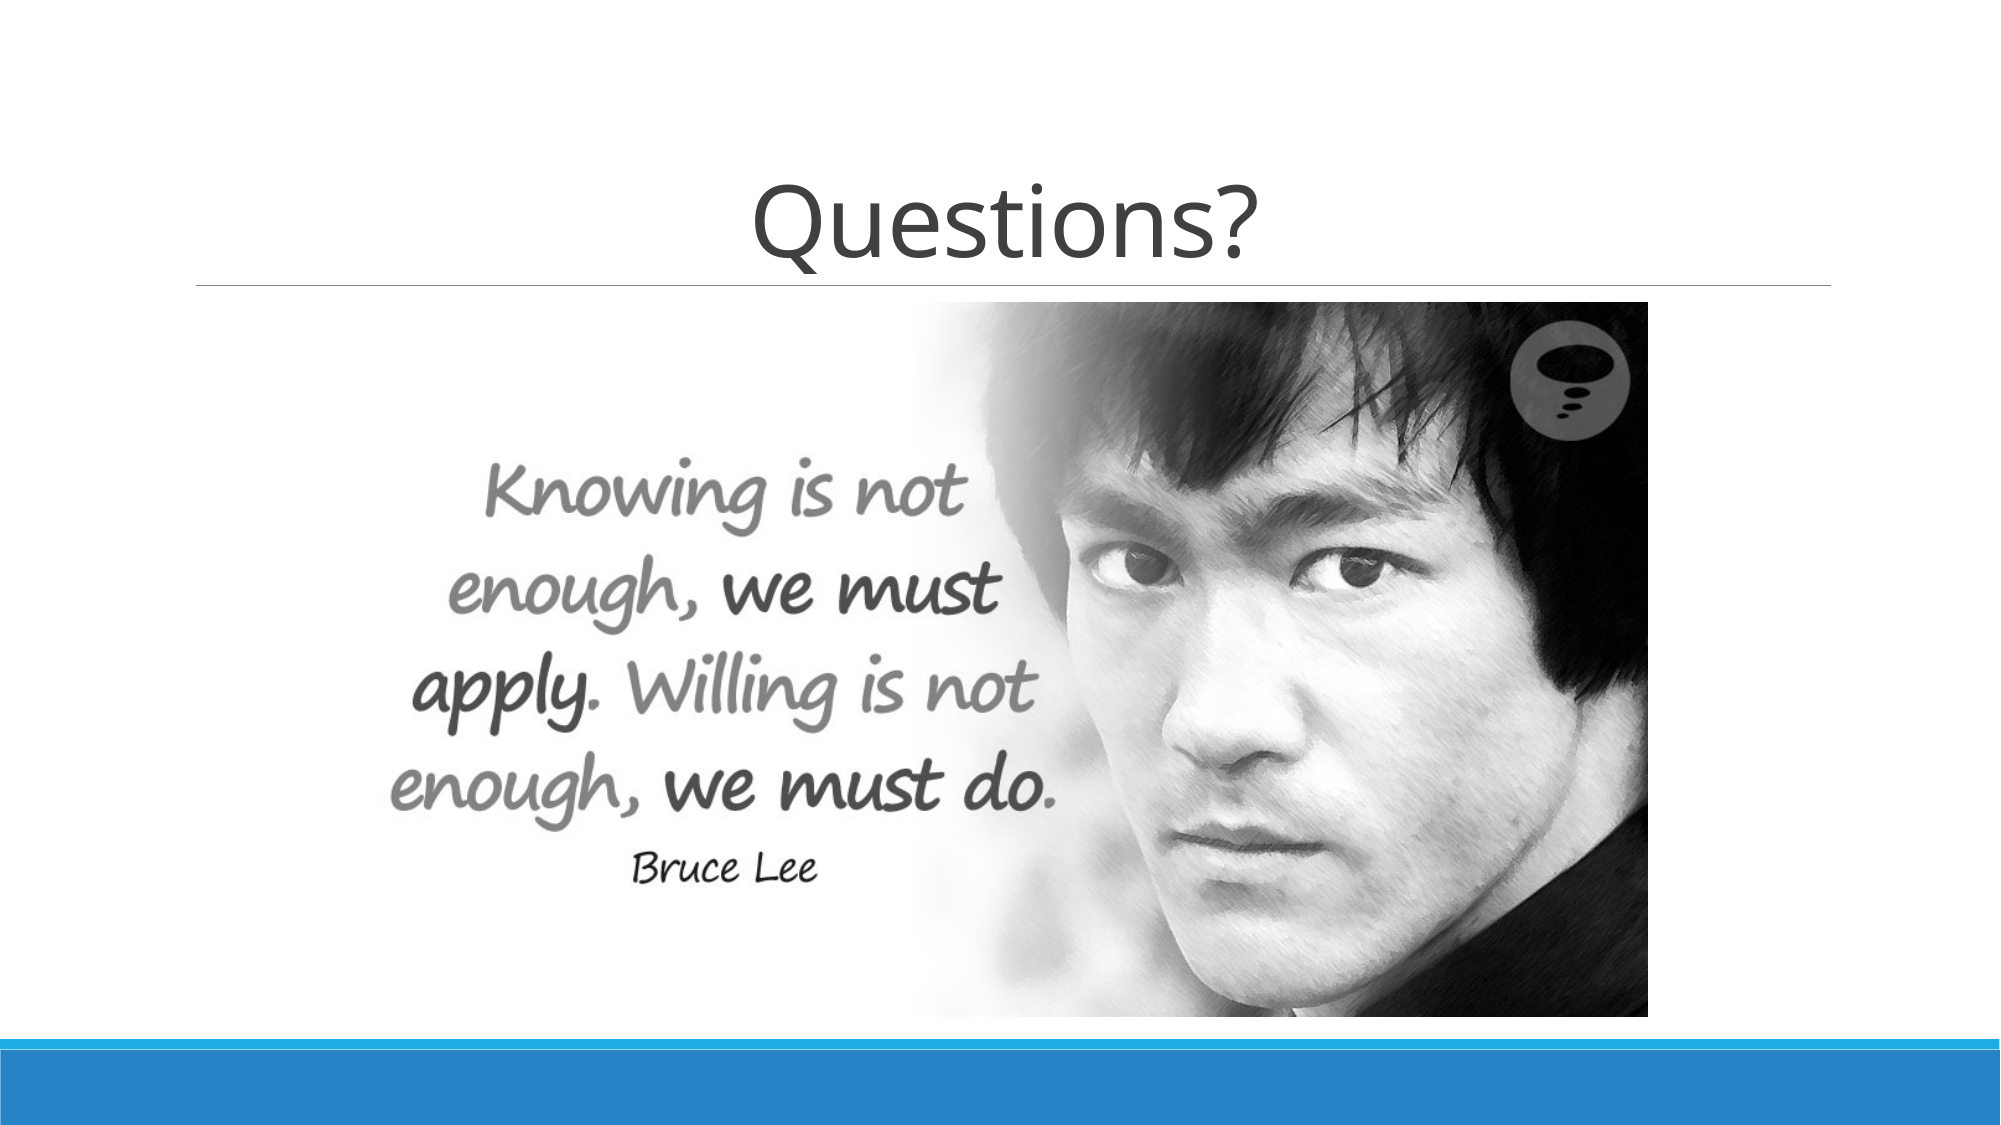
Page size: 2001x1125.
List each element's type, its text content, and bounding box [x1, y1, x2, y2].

picture [361, 302, 1649, 1017]
title Questions? [180, 47, 1830, 285]
